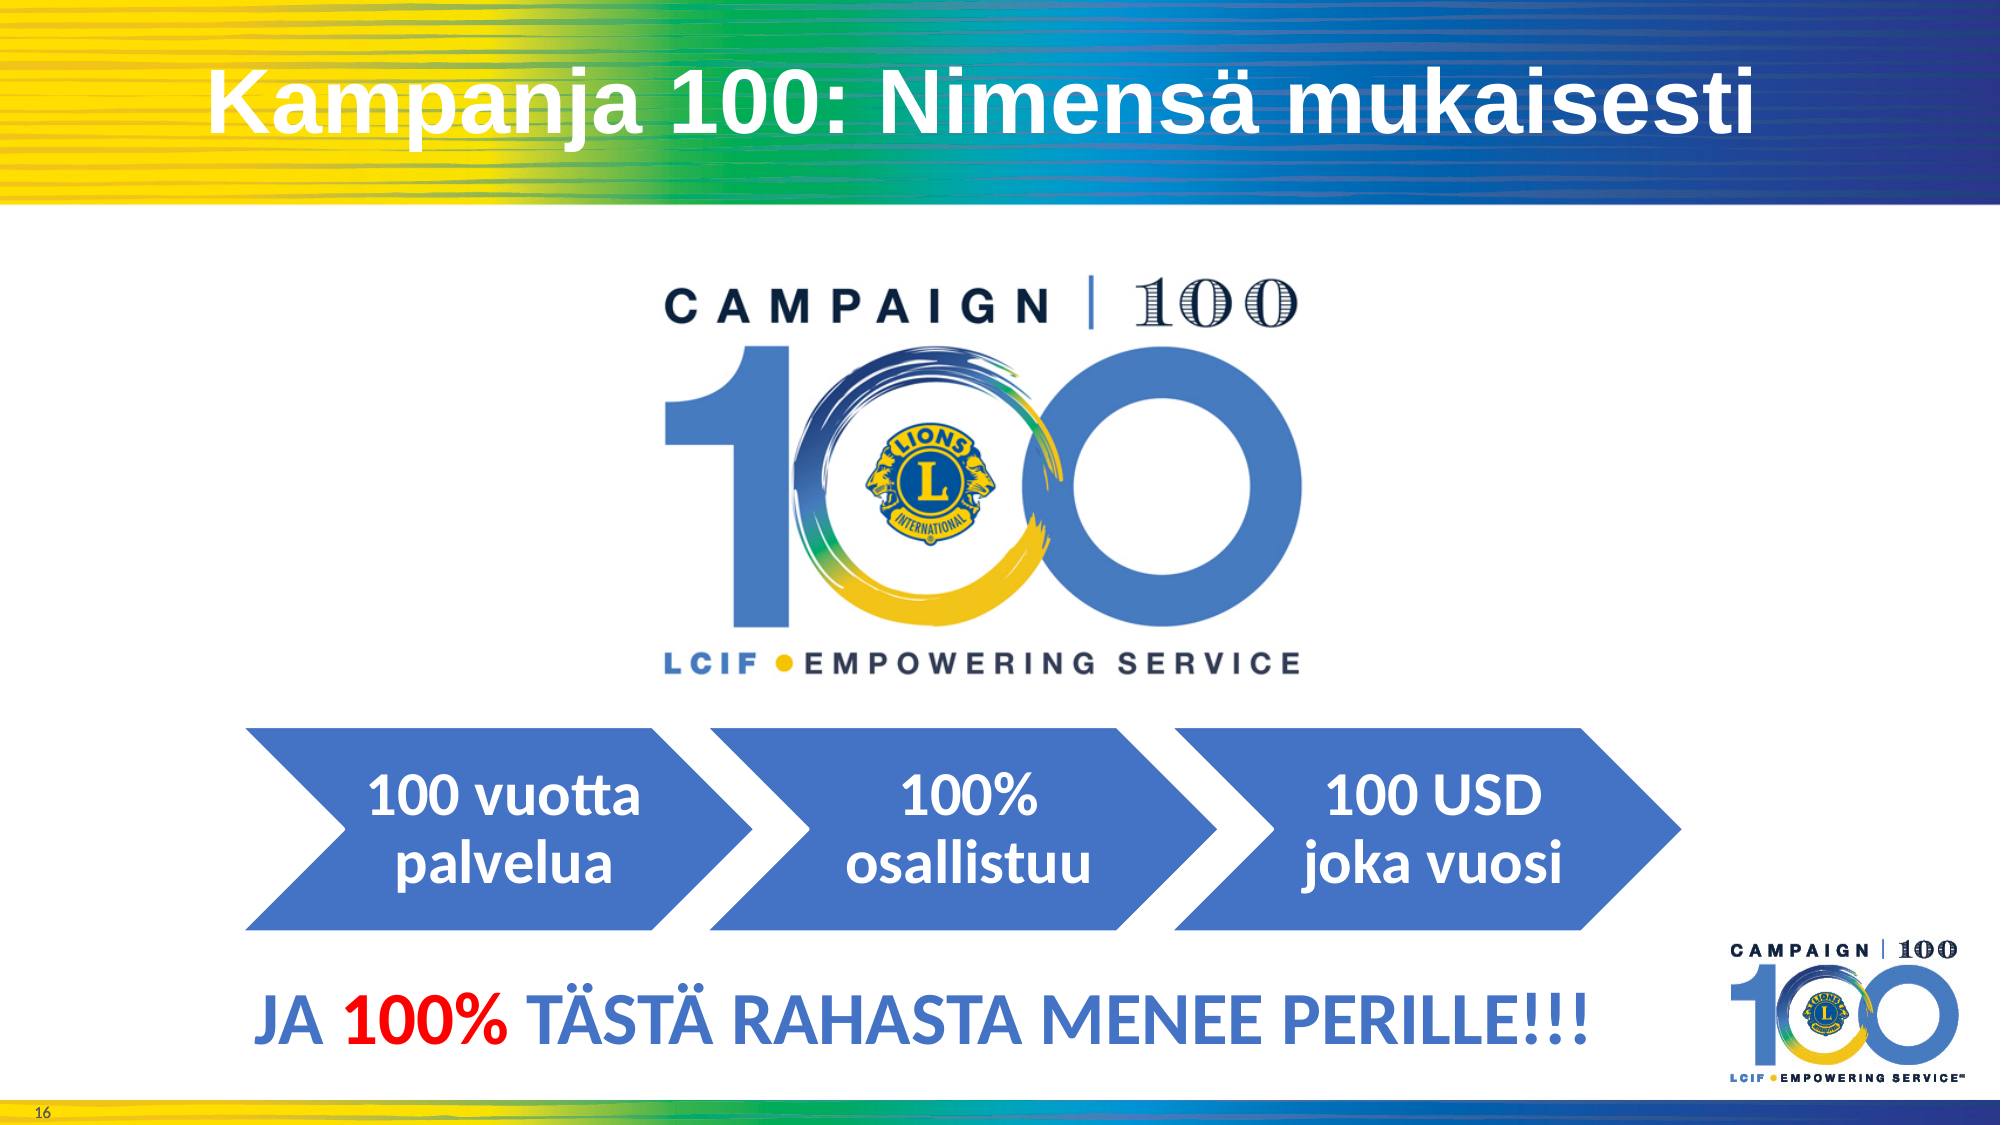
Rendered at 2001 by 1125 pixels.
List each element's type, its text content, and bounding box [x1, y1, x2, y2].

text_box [0, 0, 7, 7]
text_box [239, 725, 1686, 933]
picture [0, 0, 2000, 1125]
text_box JA 100% TÄSTÄ RAHASTA MENEE PERILLE!!! [239, 962, 1645, 1068]
text_box Kampanja 100: Nimensä mukaisesti [27, 46, 1938, 160]
